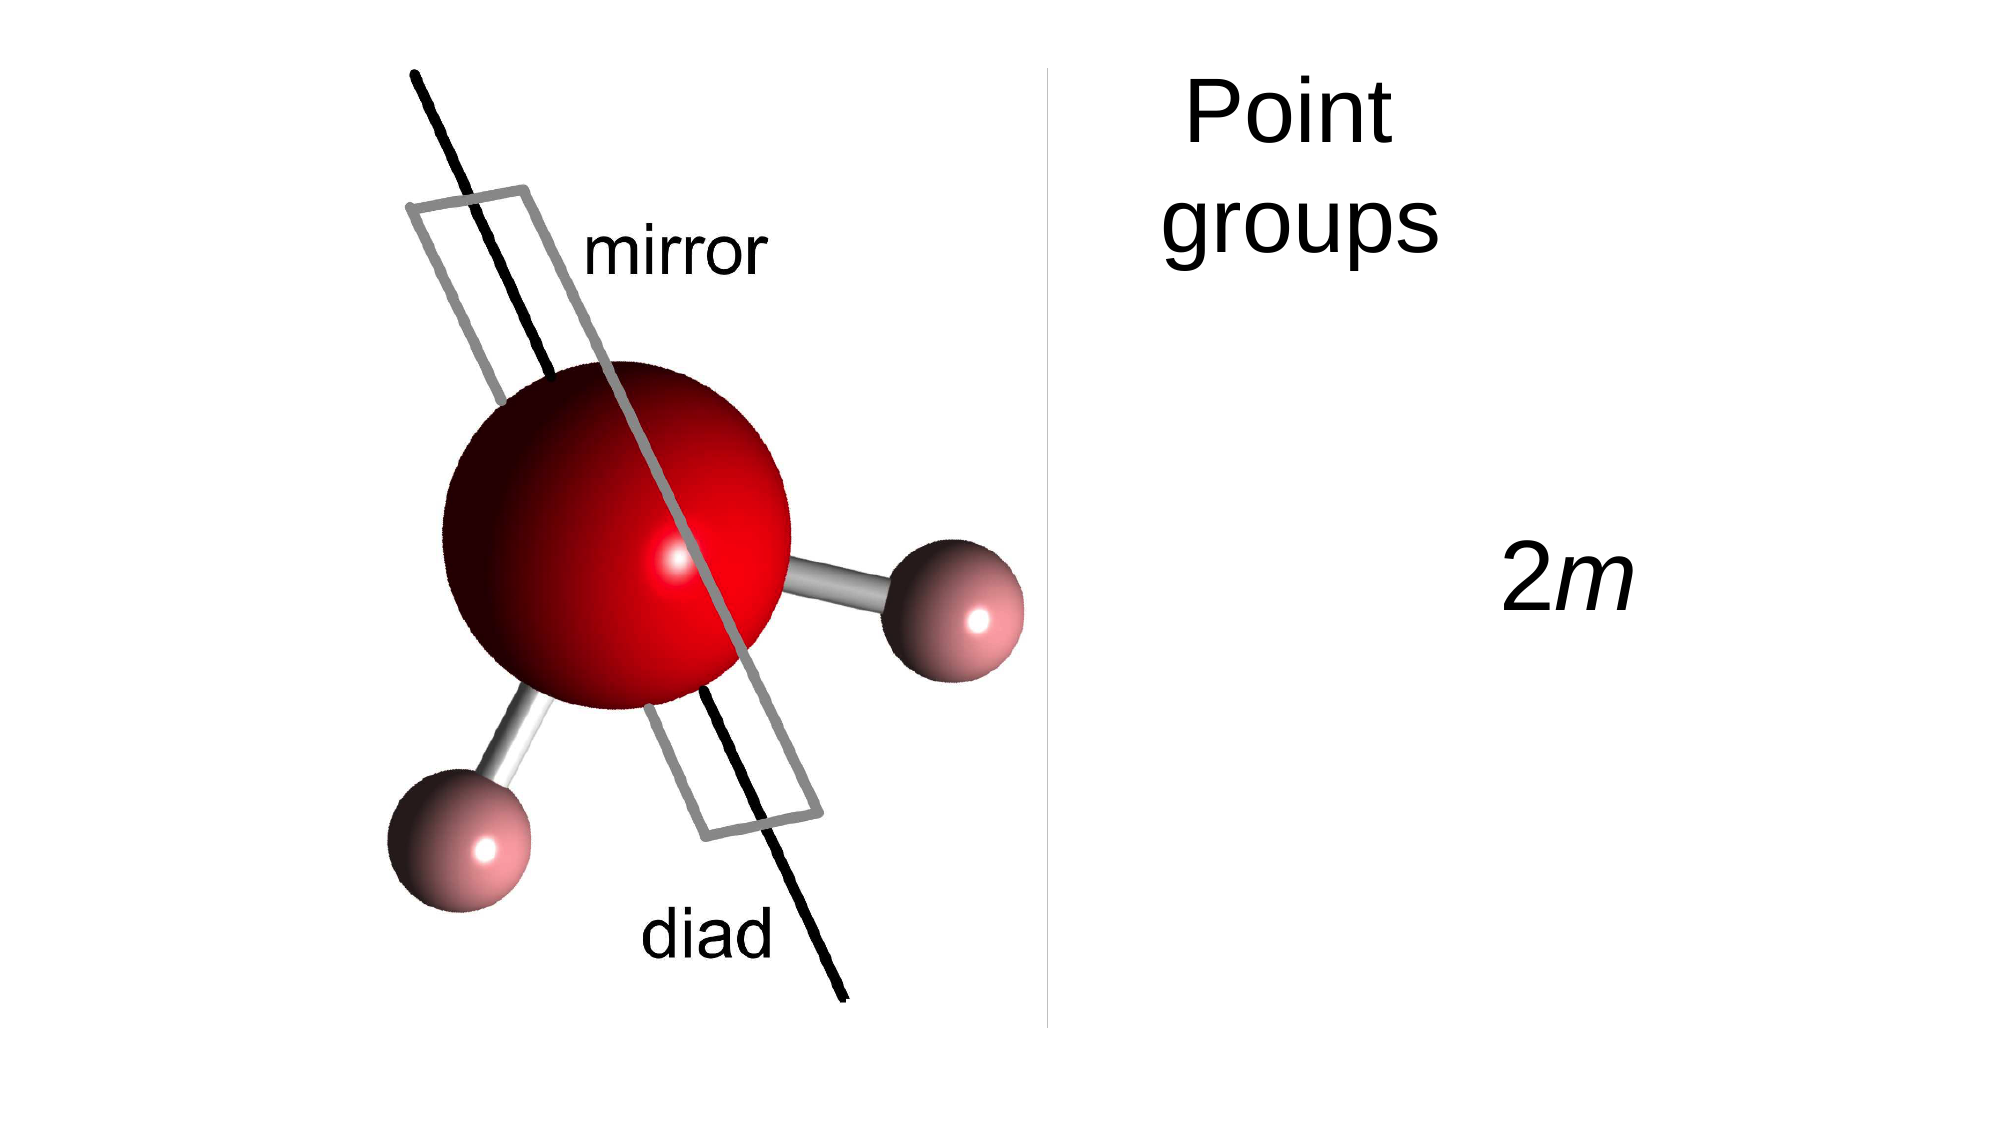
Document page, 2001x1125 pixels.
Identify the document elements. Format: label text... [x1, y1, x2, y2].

picture [326, 42, 1060, 1061]
title Point groups [905, 31, 1697, 291]
text_box 2m [1484, 503, 1660, 639]
